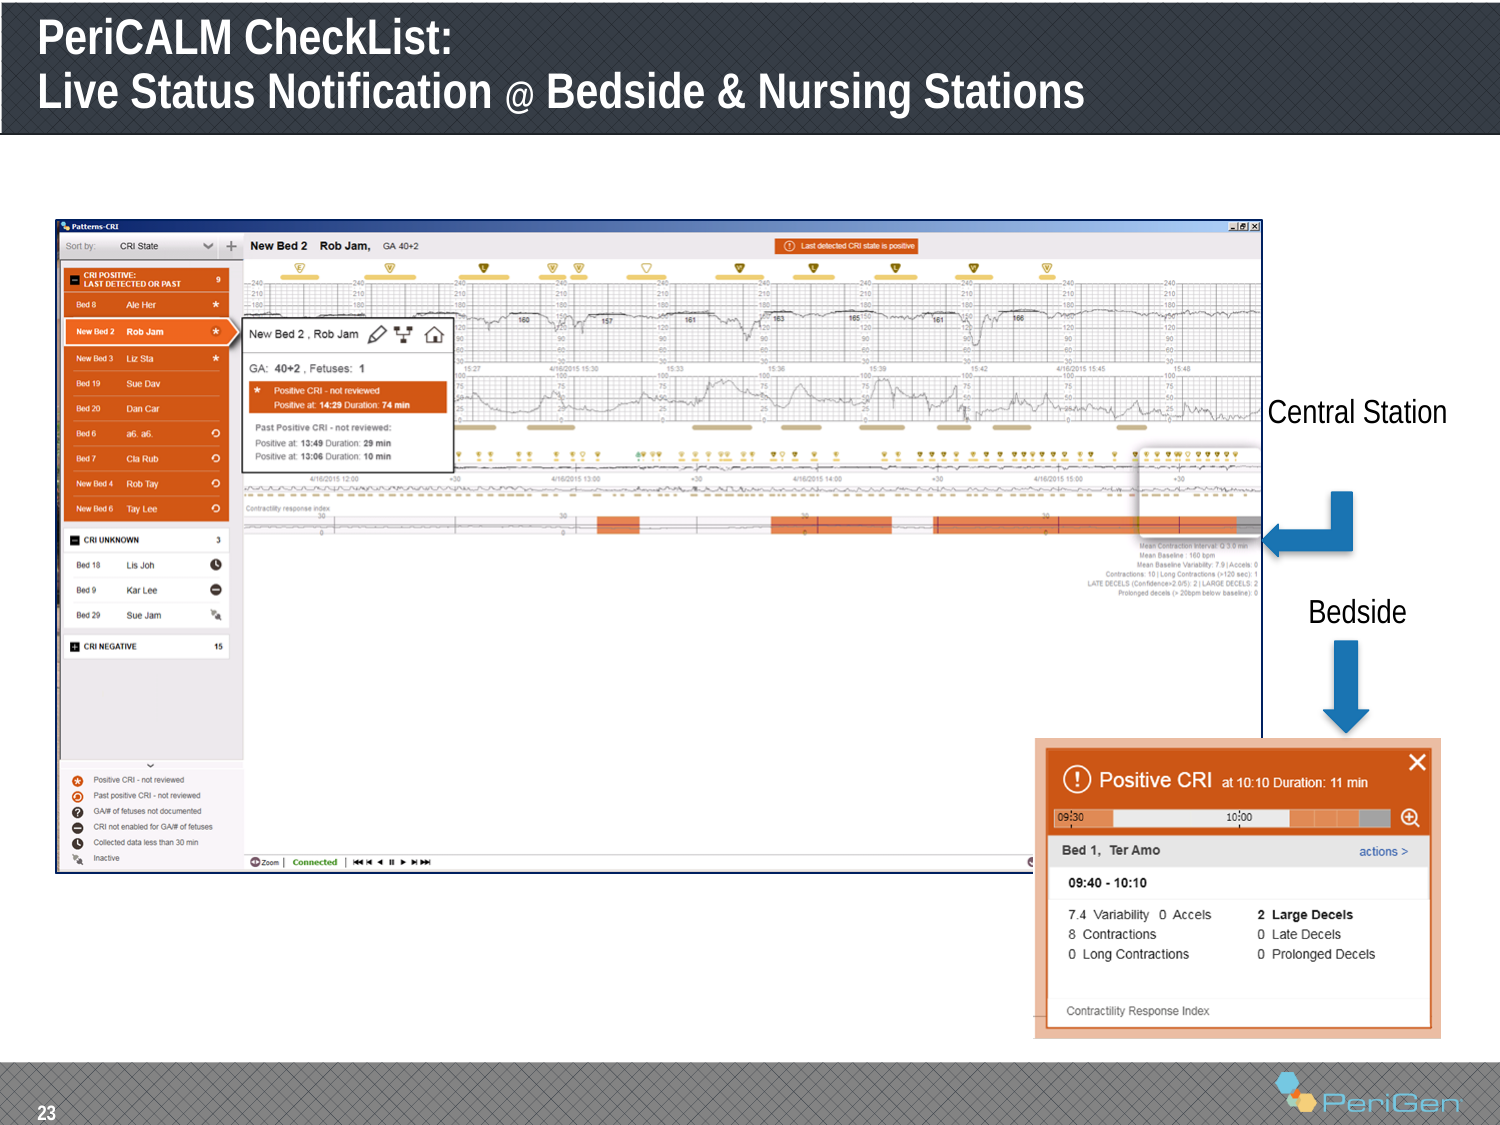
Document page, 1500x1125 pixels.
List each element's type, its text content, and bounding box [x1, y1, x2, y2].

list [54, 219, 1263, 875]
text_box [1322, 640, 1370, 734]
picture [1033, 738, 1442, 1039]
text_box [1268, 491, 1353, 558]
title PeriCALM CheckList: Live Status Notification @ Bedside & Nursing Stations [36, 0, 1463, 132]
picture [1275, 1072, 1463, 1112]
text_box Central Station Bedside [1268, 343, 1466, 638]
